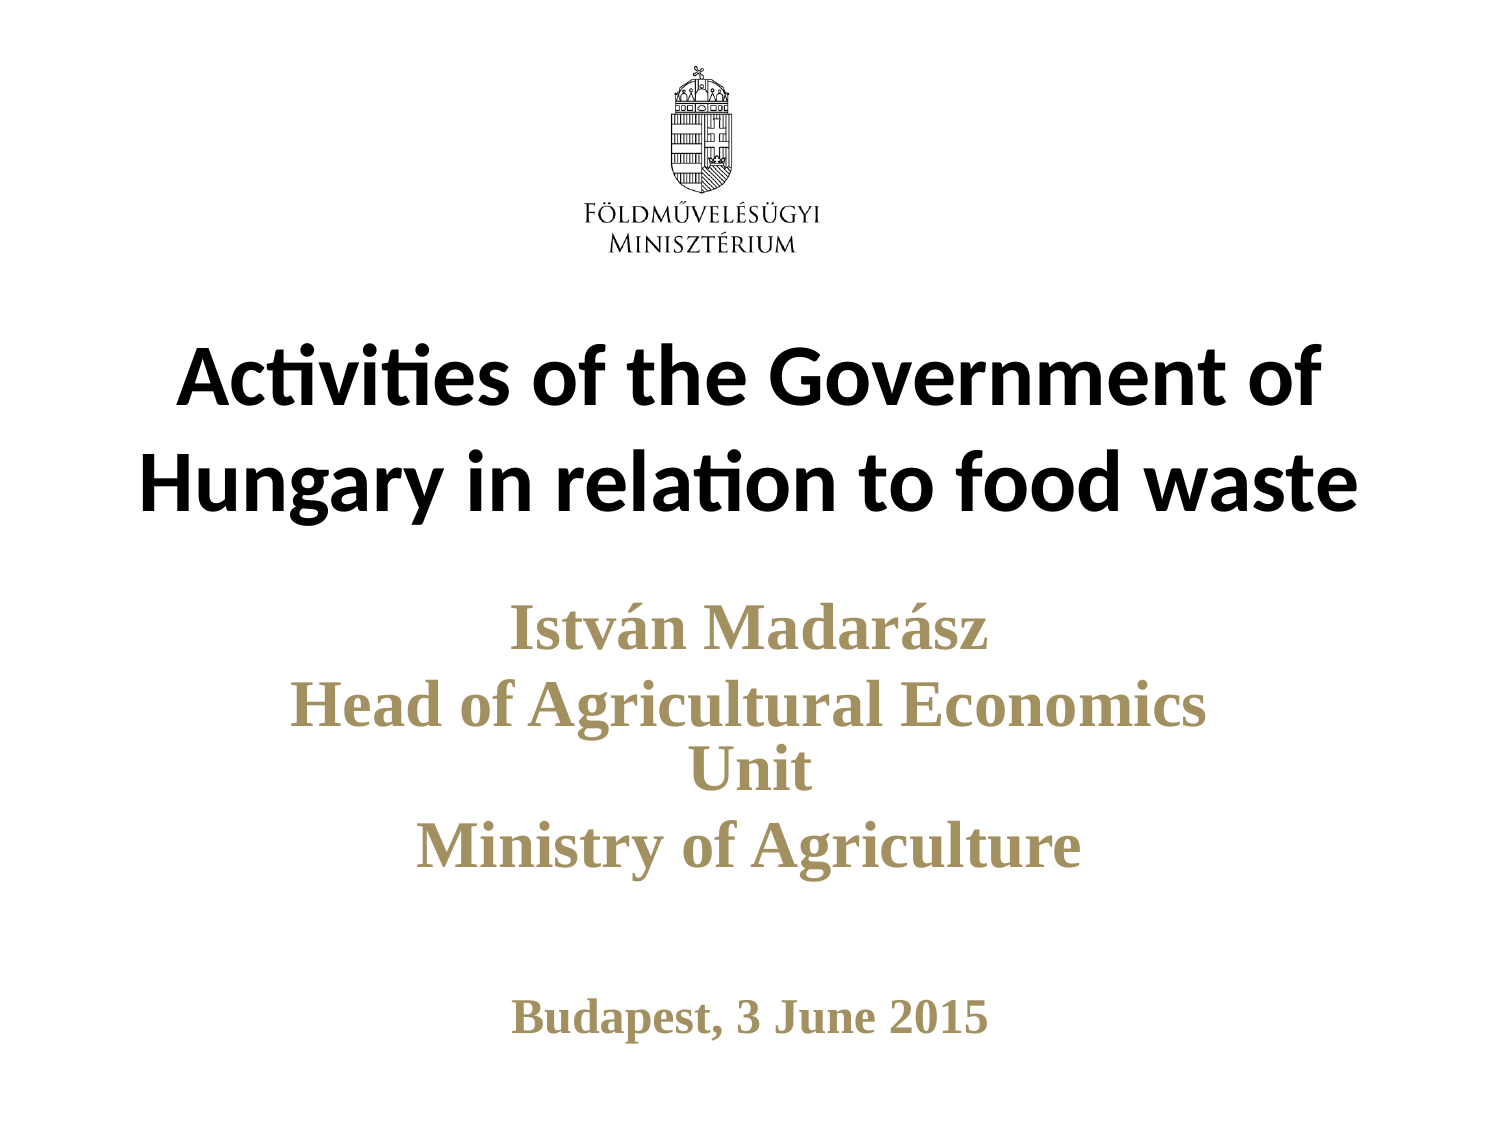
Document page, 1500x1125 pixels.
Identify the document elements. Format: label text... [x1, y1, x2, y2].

title Activities of the Government of Hungary in relation to food waste [112, 302, 1388, 544]
subtitle István Madarász Head of Agricultural Economics Unit Ministry of Agriculture Budapest, 3 June 2015 [224, 590, 1276, 879]
picture [560, 66, 845, 259]
